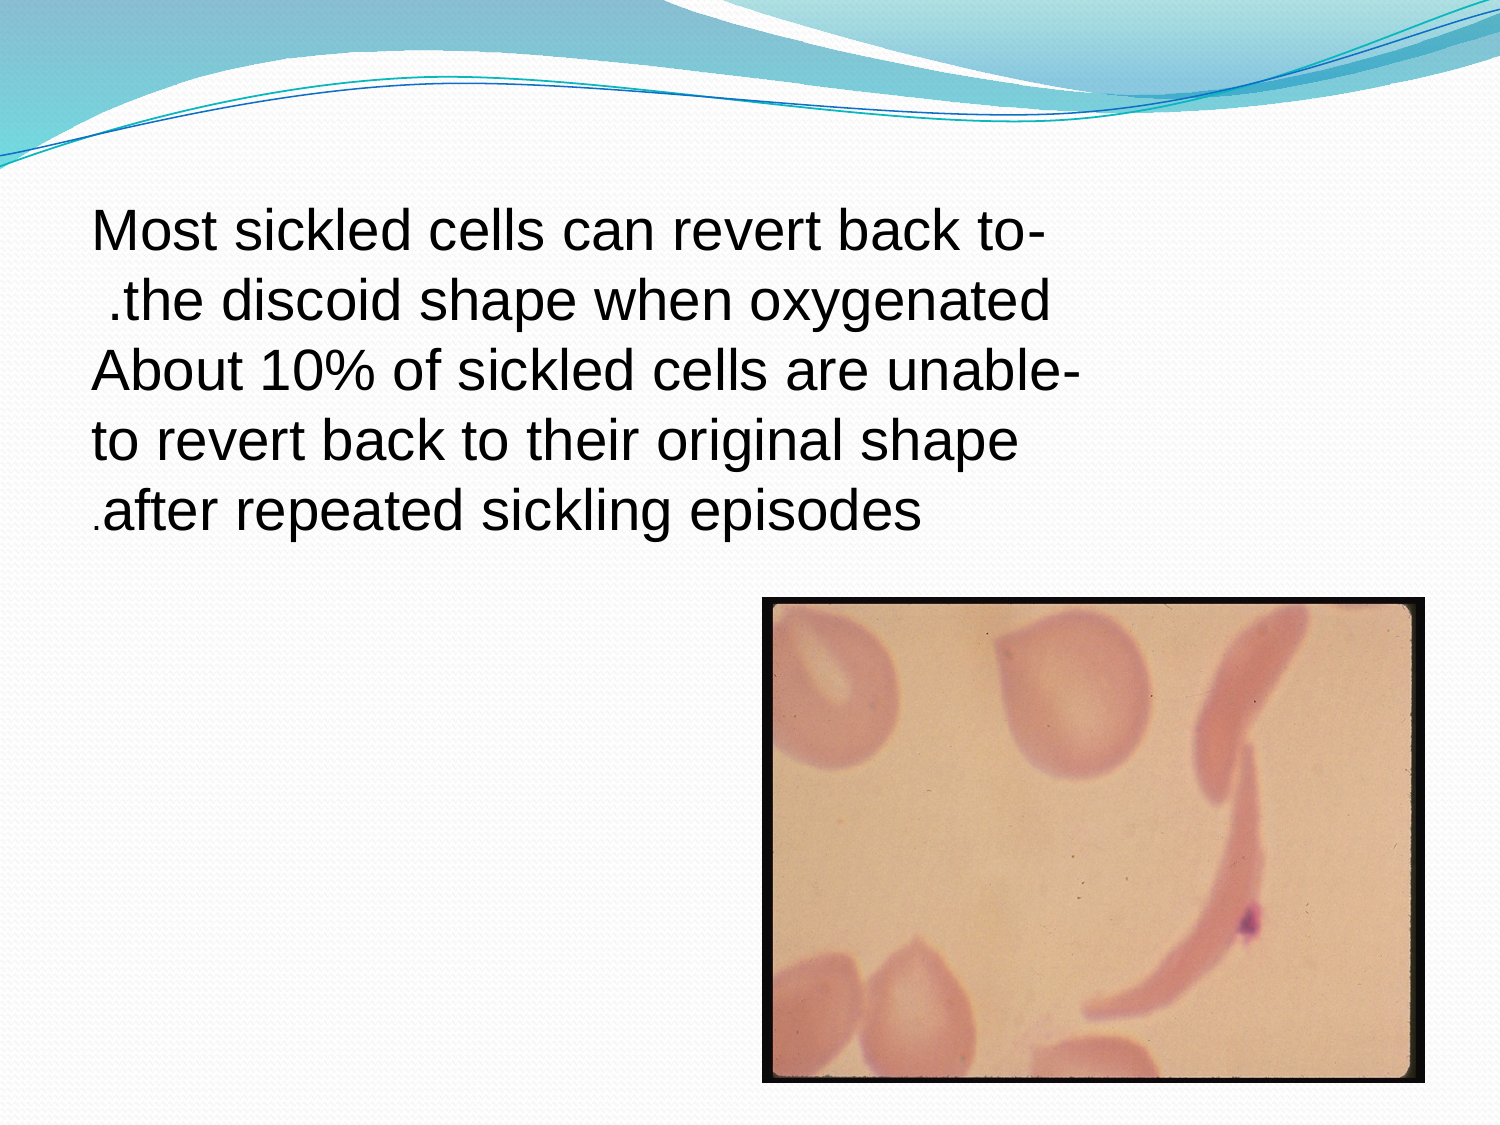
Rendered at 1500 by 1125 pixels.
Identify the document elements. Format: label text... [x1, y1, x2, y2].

text_box -Most sickled cells can revert back to the discoid shape when oxygenated. -About 10% of sickled cells are unable to revert back to their original shape after repeated sickling episodes. [76, 184, 1125, 550]
picture [762, 597, 1426, 1083]
